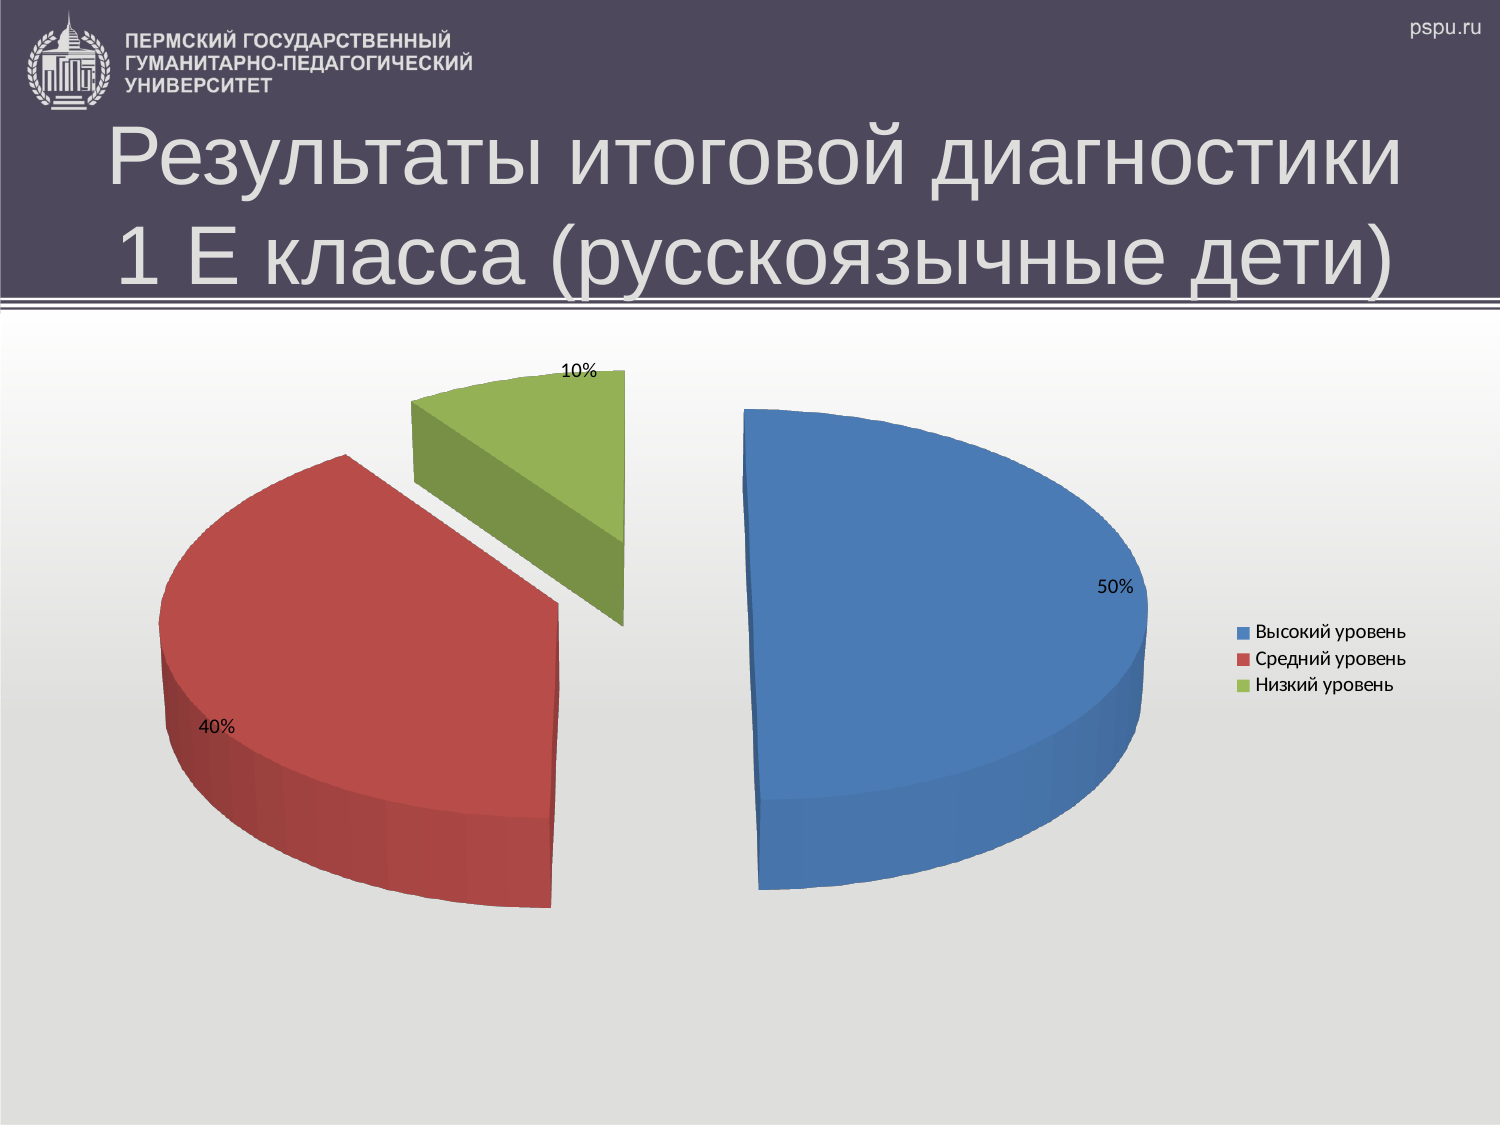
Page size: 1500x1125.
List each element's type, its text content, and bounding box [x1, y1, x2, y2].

title Результаты итоговой диагностики 1 Е класса (русскоязычные дети) [88, 101, 1424, 302]
picture [0, 0, 1500, 1125]
chart [74, 314, 1426, 1006]
